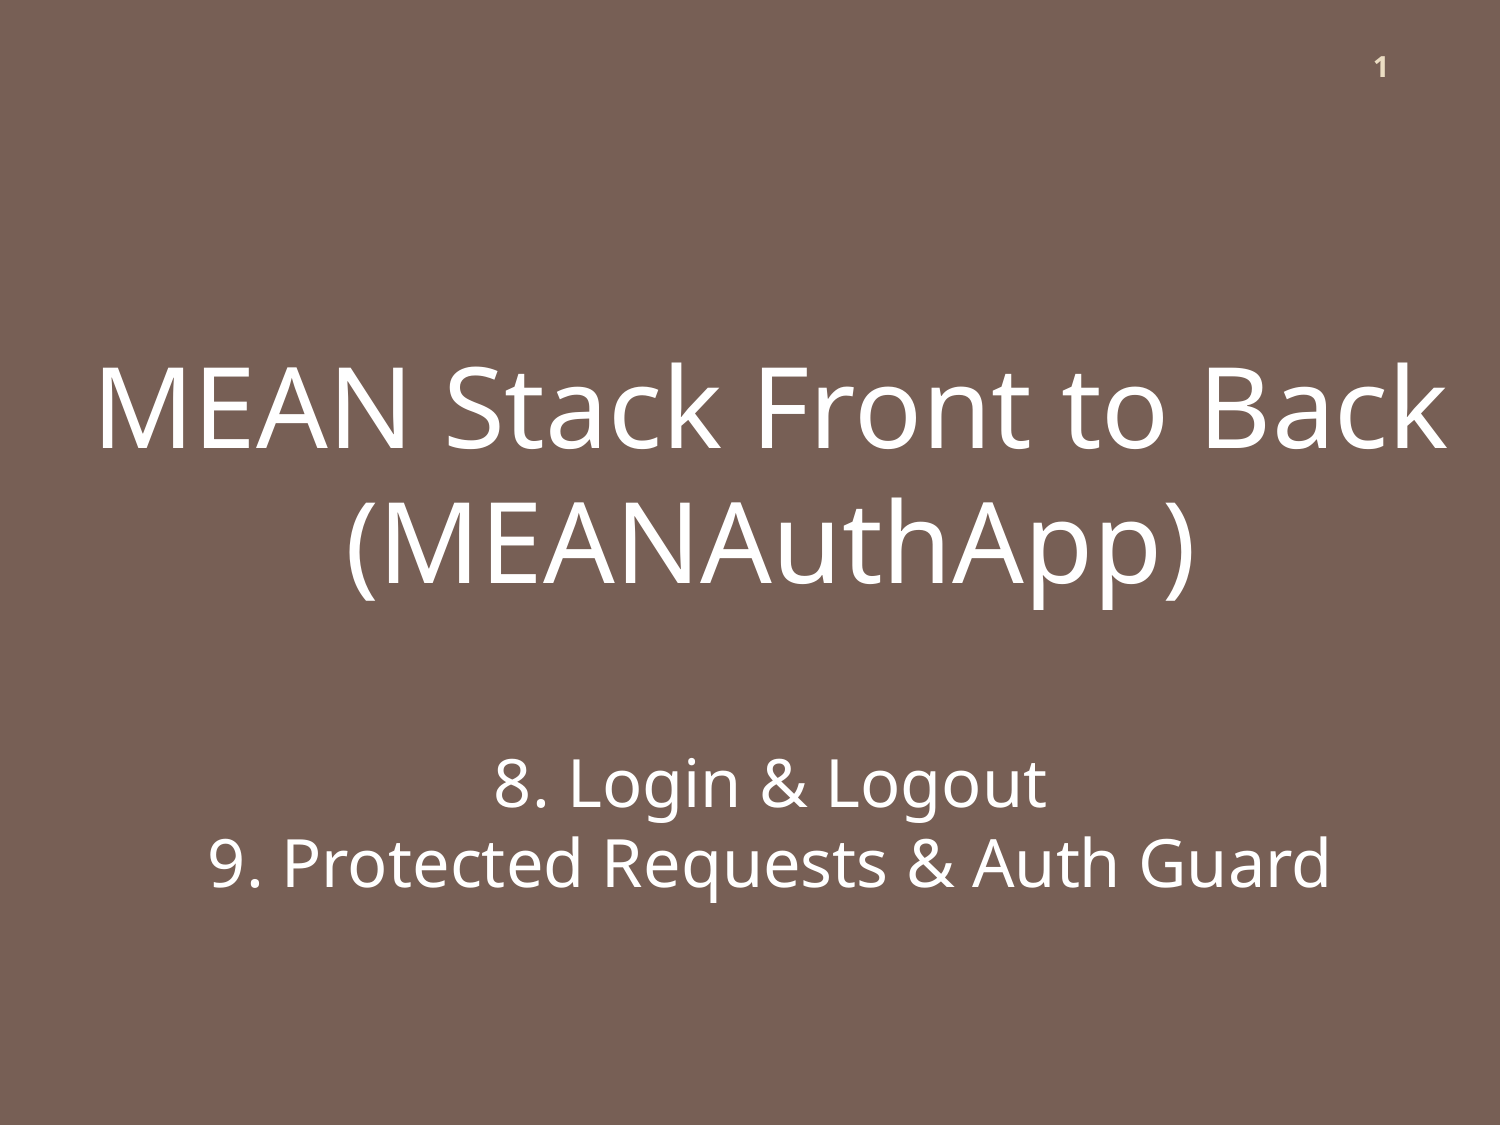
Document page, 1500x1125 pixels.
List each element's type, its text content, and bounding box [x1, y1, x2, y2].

slide_number 1 [1312, 37, 1450, 100]
text_box MEAN Stack Front to Back (MEANAuthApp) 8. Login & Logout 9. Protected Requests & Auth Guard [77, 328, 1465, 1068]
